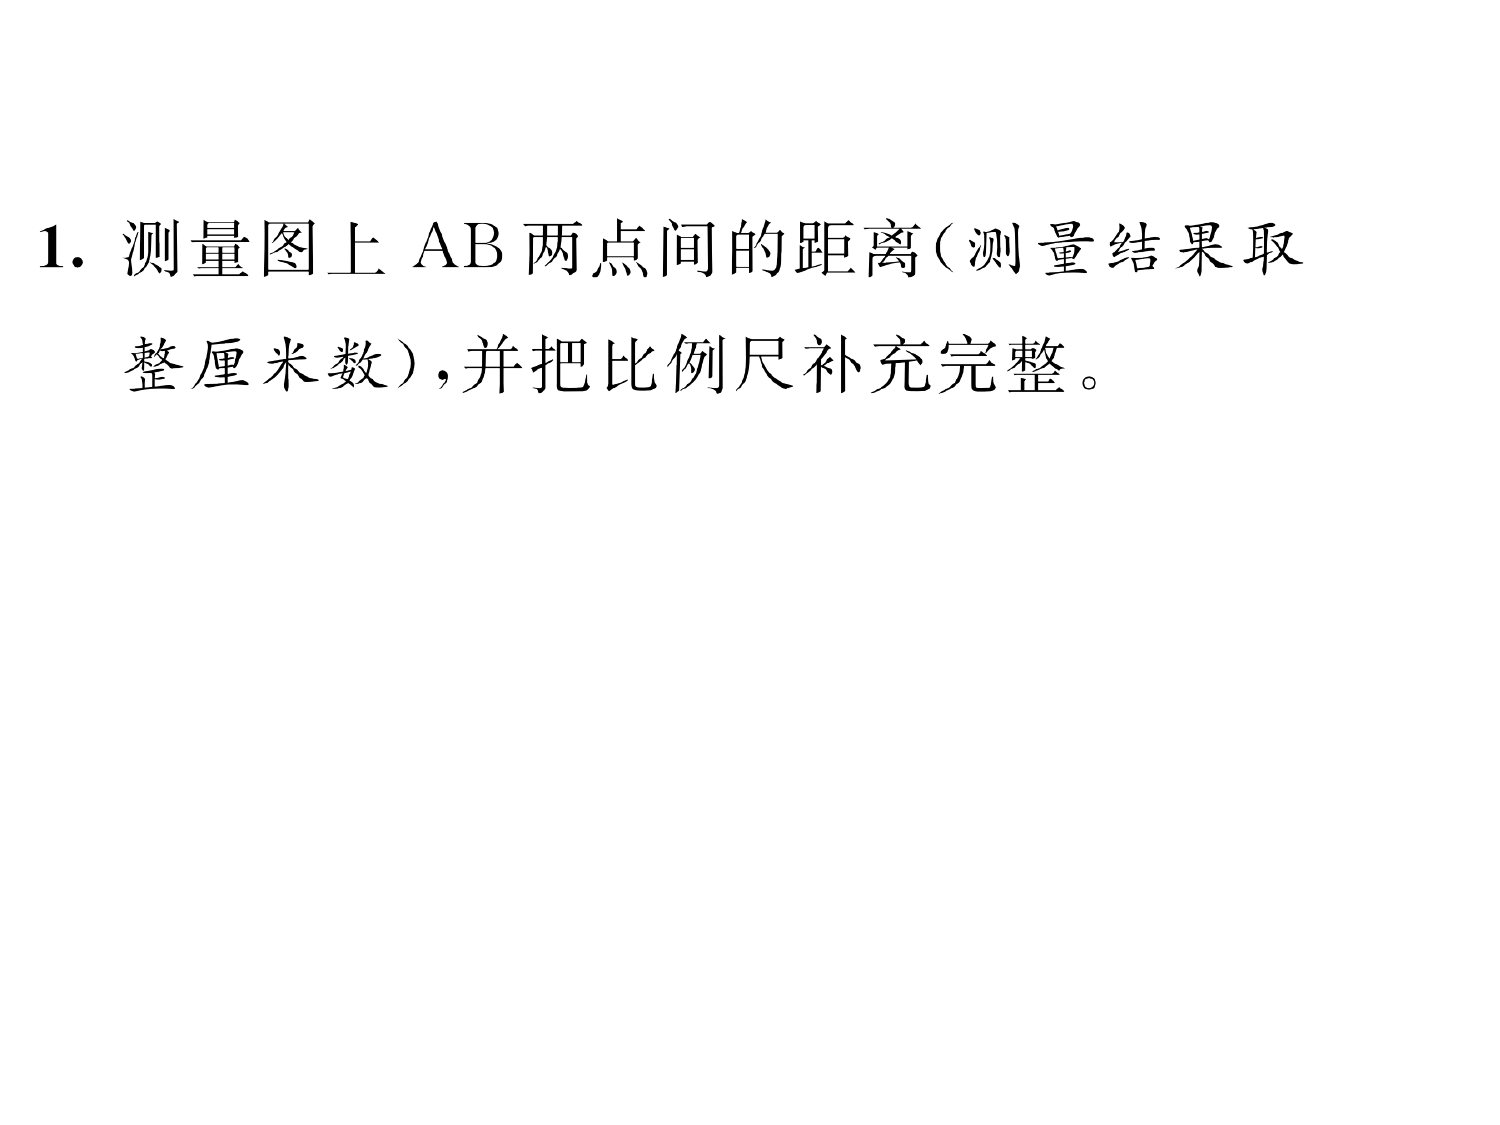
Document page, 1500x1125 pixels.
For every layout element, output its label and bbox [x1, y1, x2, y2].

picture [35, 177, 1453, 530]
